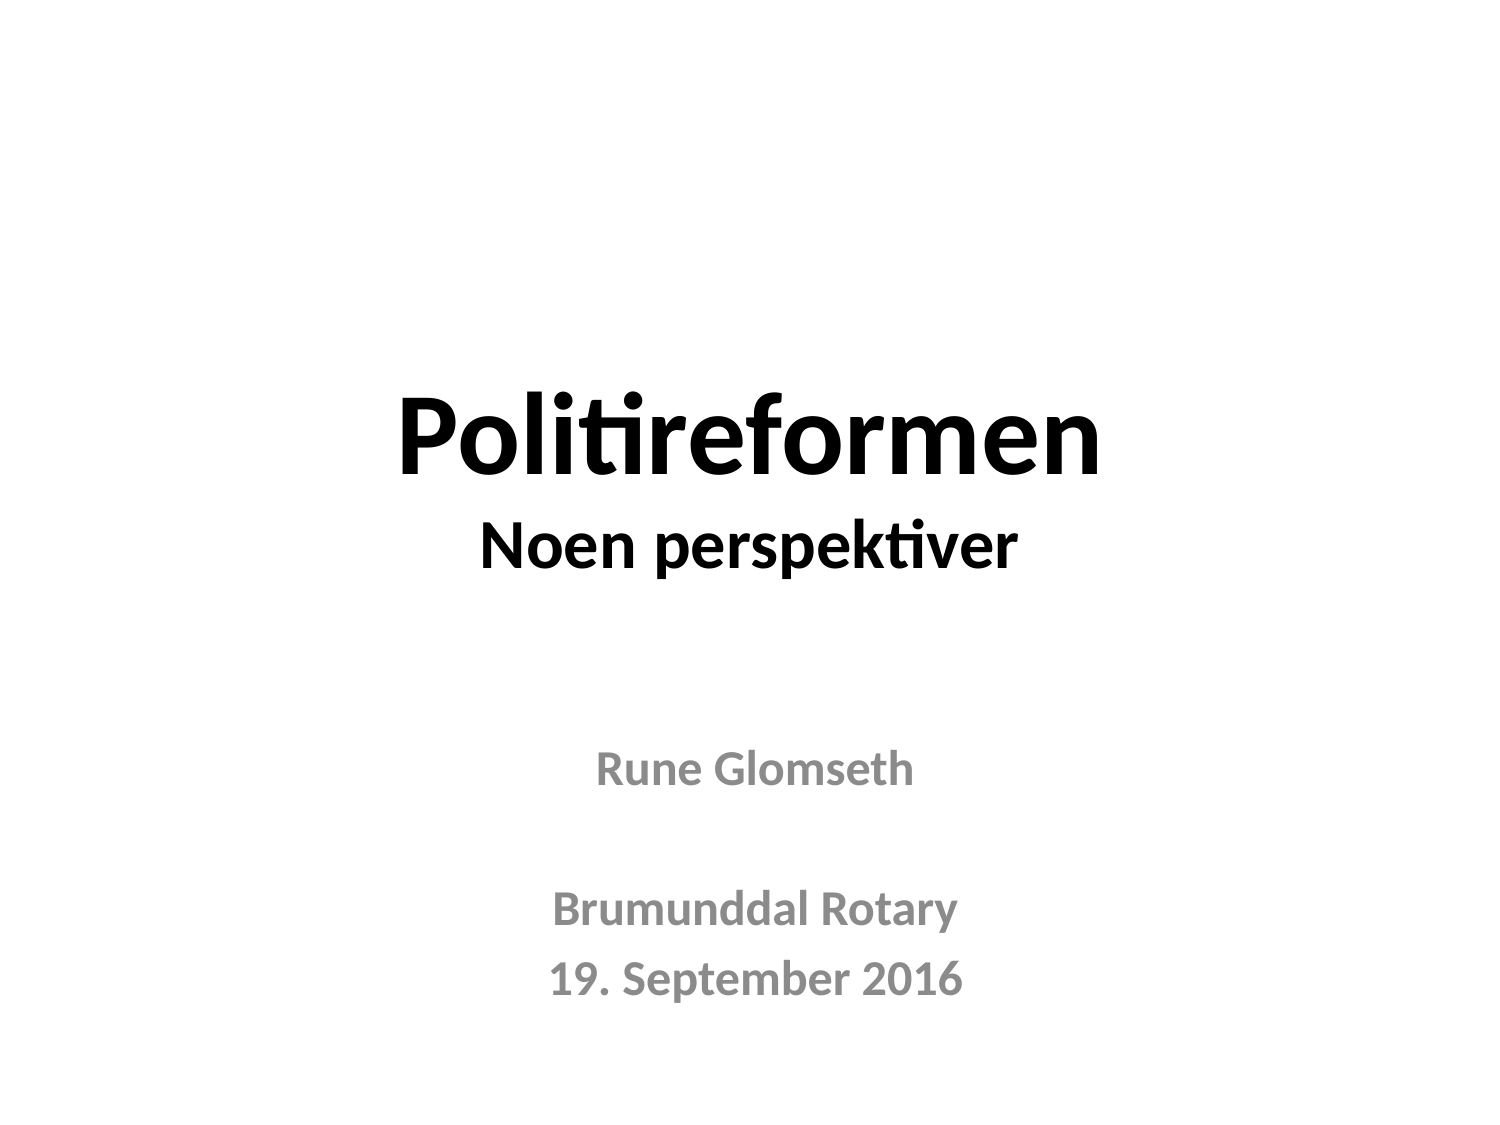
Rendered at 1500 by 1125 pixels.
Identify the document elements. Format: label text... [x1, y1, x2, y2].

subtitle Rune Glomseth Brumunddal Rotary 19. September 2016 [230, 727, 1281, 1016]
title Politireformen Noen perspektiver [112, 349, 1388, 591]
